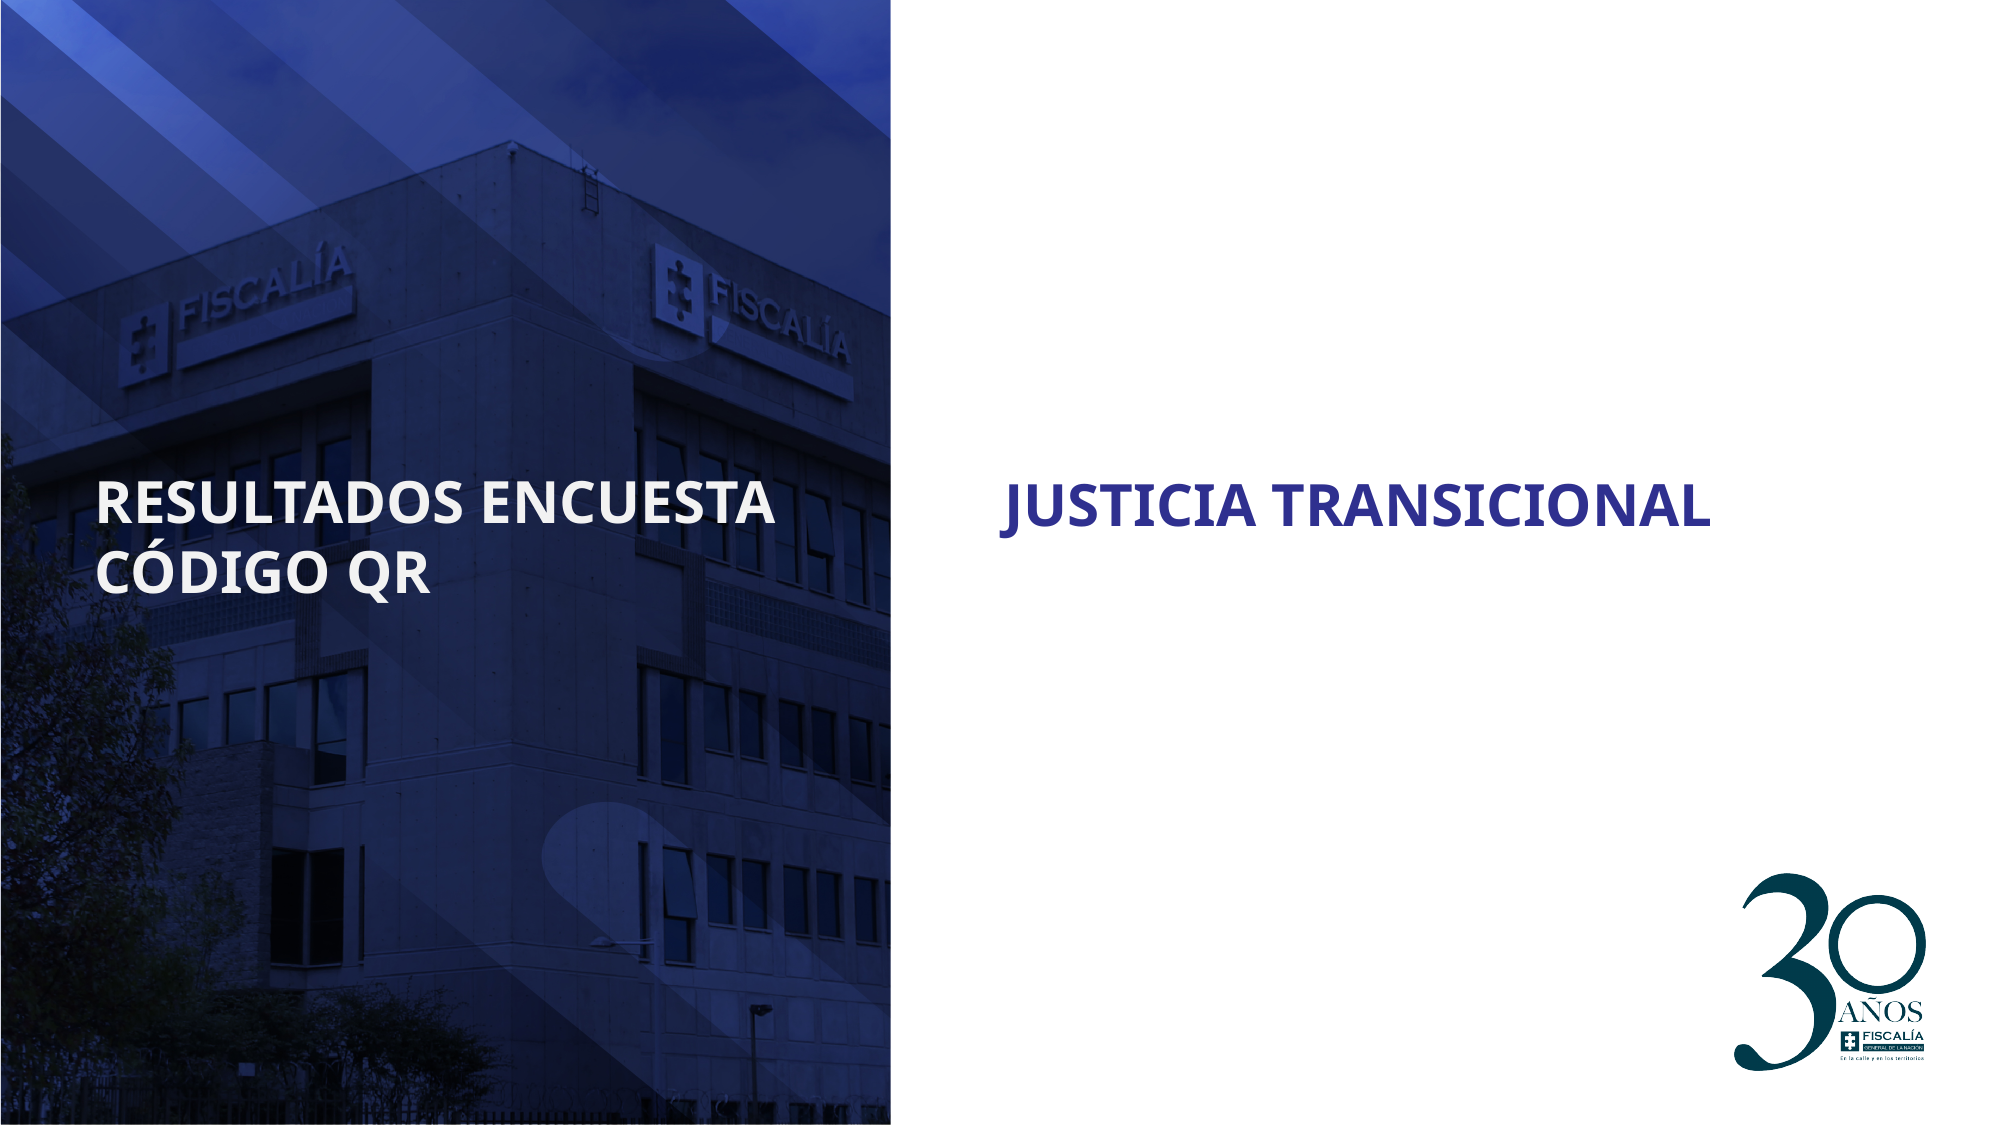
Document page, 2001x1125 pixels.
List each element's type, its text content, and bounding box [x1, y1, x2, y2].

text_box RESULTADOS ENCUESTA CÓDIGO QR [79, 458, 883, 613]
text_box JUSTICIA TRANSICIONAL [989, 460, 1900, 546]
picture [0, 0, 2001, 1125]
